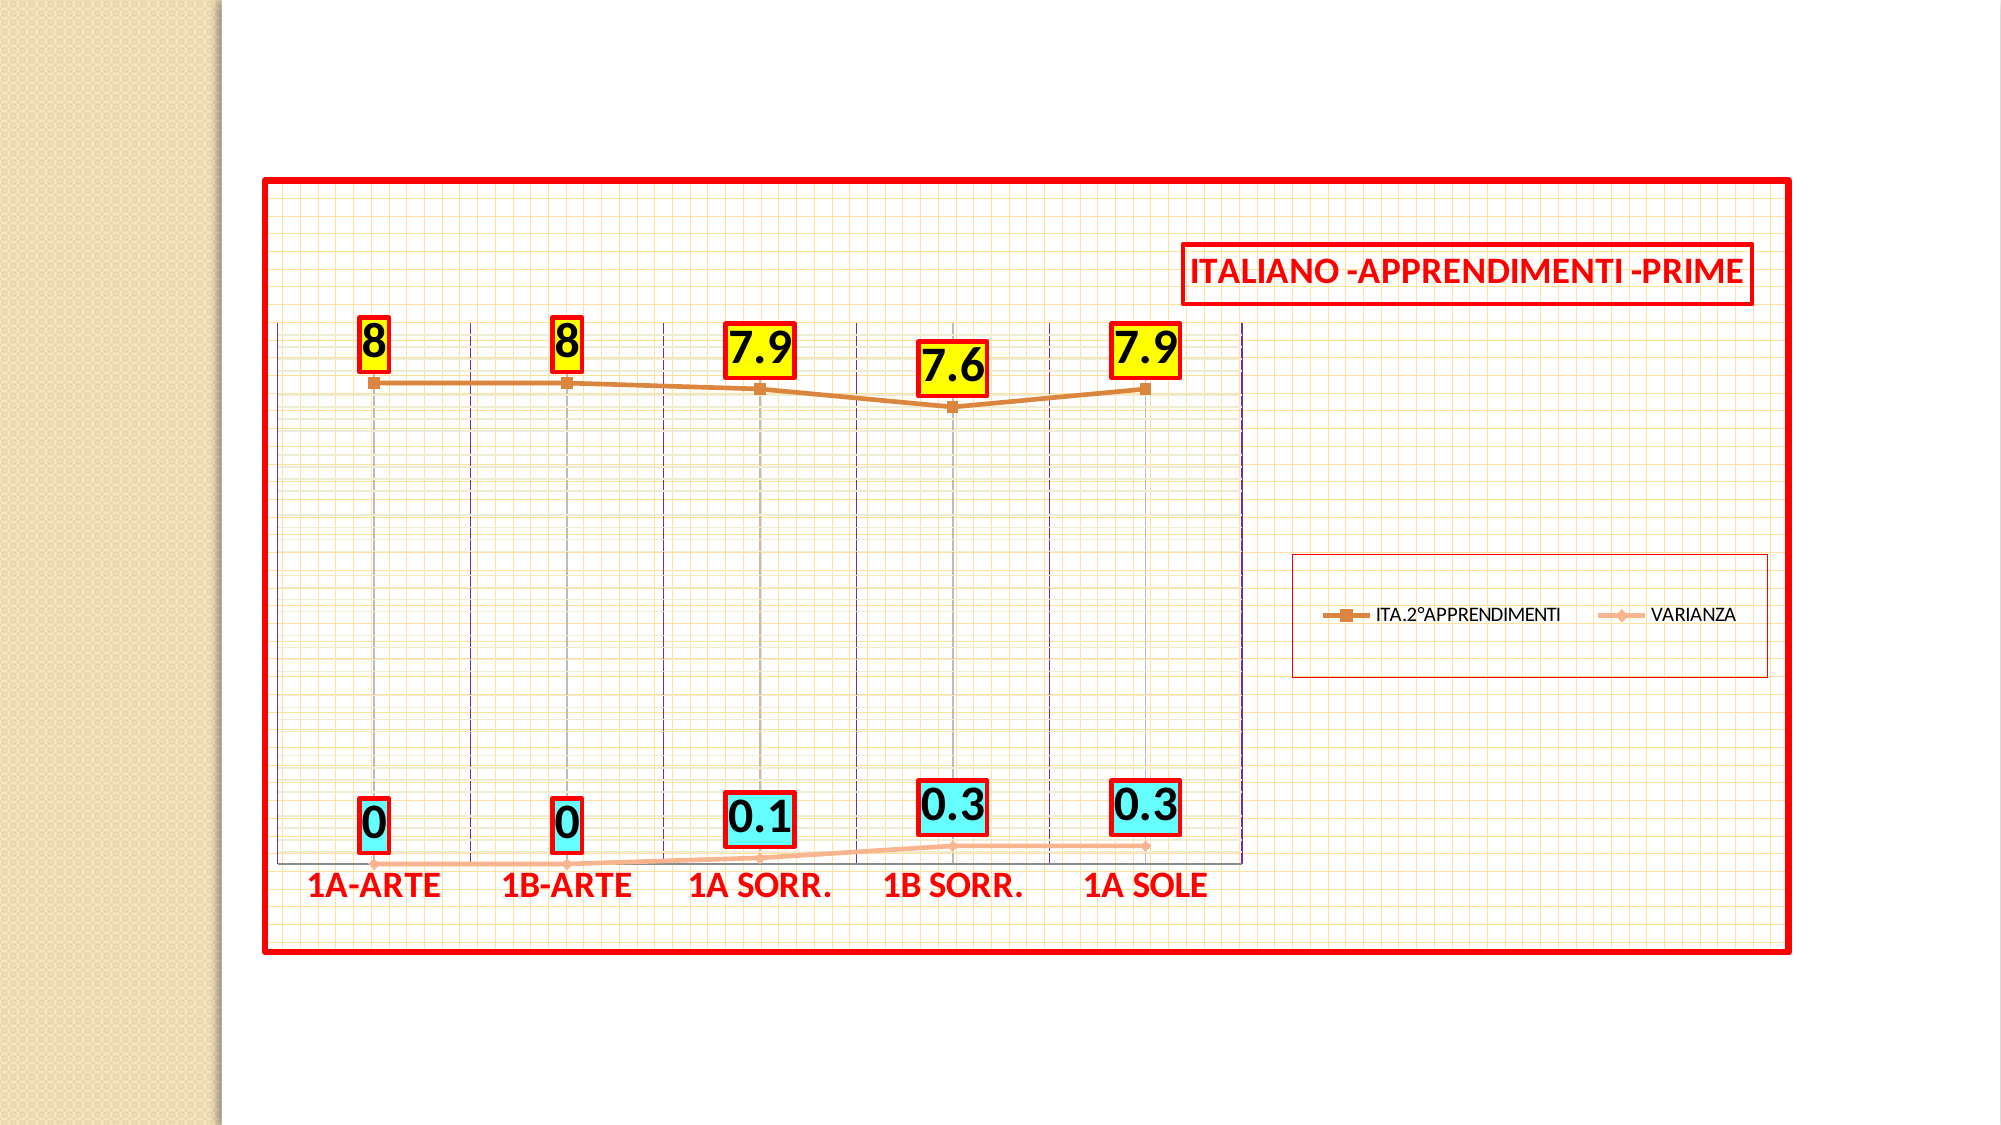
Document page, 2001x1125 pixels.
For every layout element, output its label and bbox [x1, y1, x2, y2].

chart [261, 176, 1792, 956]
